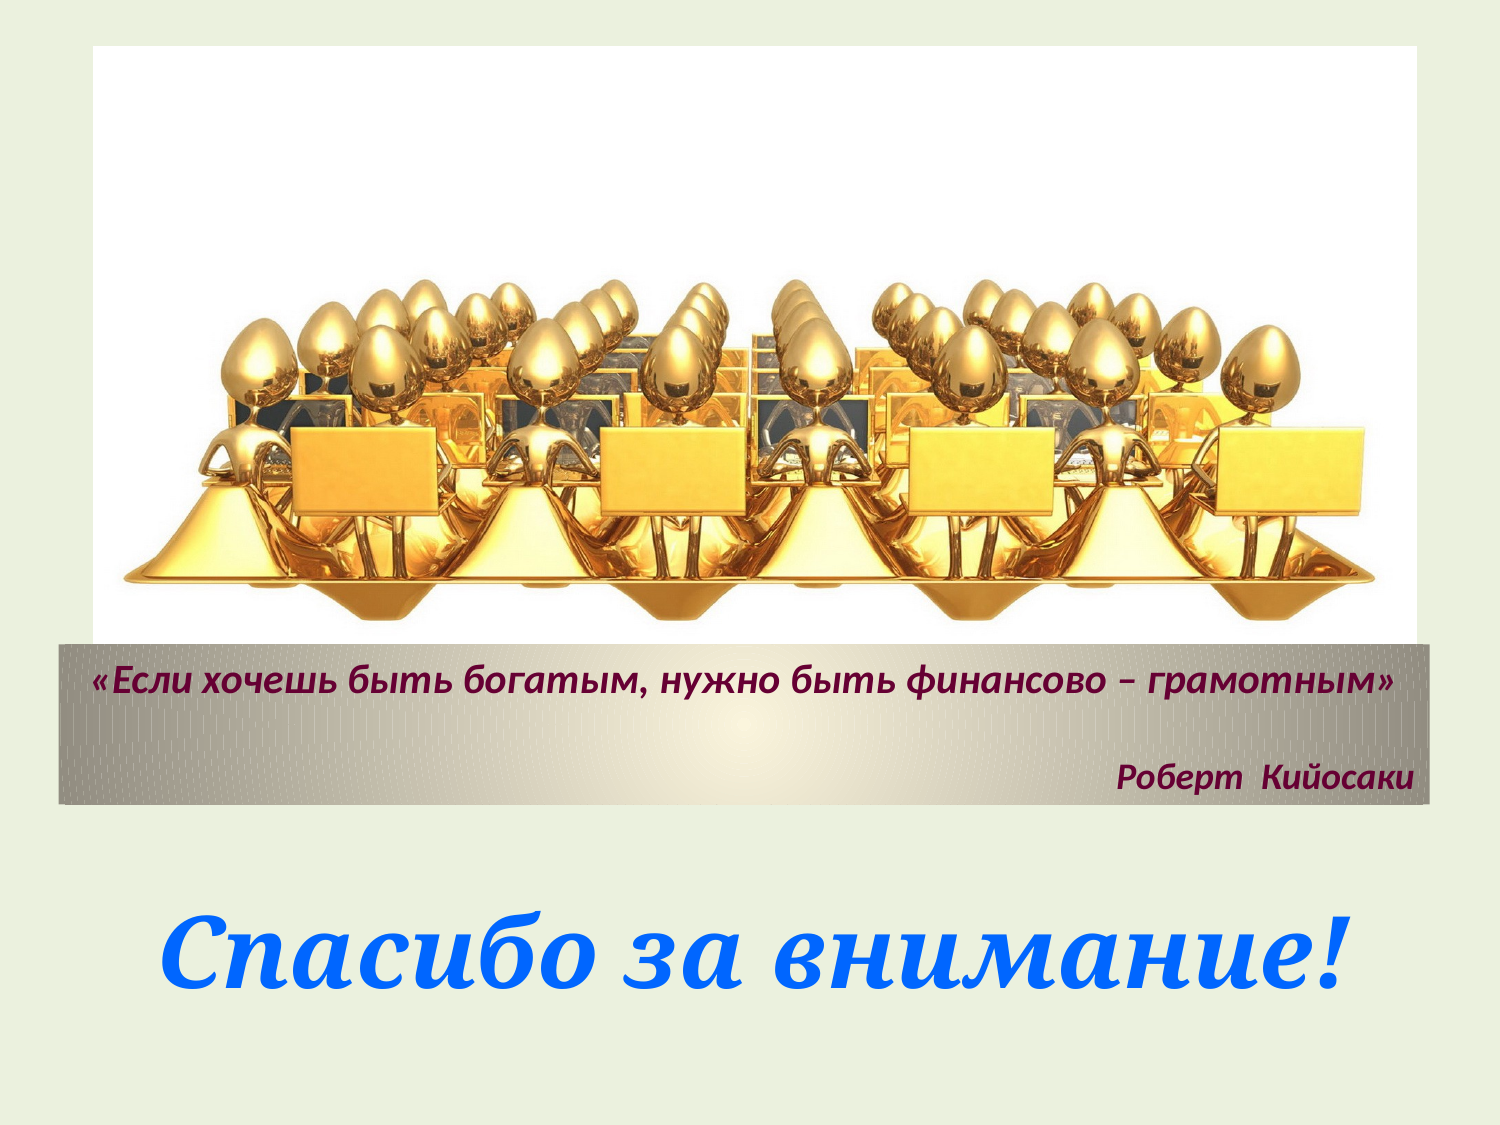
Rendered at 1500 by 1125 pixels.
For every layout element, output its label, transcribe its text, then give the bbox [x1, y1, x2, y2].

picture [93, 46, 1417, 780]
text_box Спасибо за внимание! [79, 832, 1430, 1066]
text_box «Если хочешь быть богатым, нужно быть финансово – грамотным» Роберт Кийосаки [58, 644, 1430, 805]
